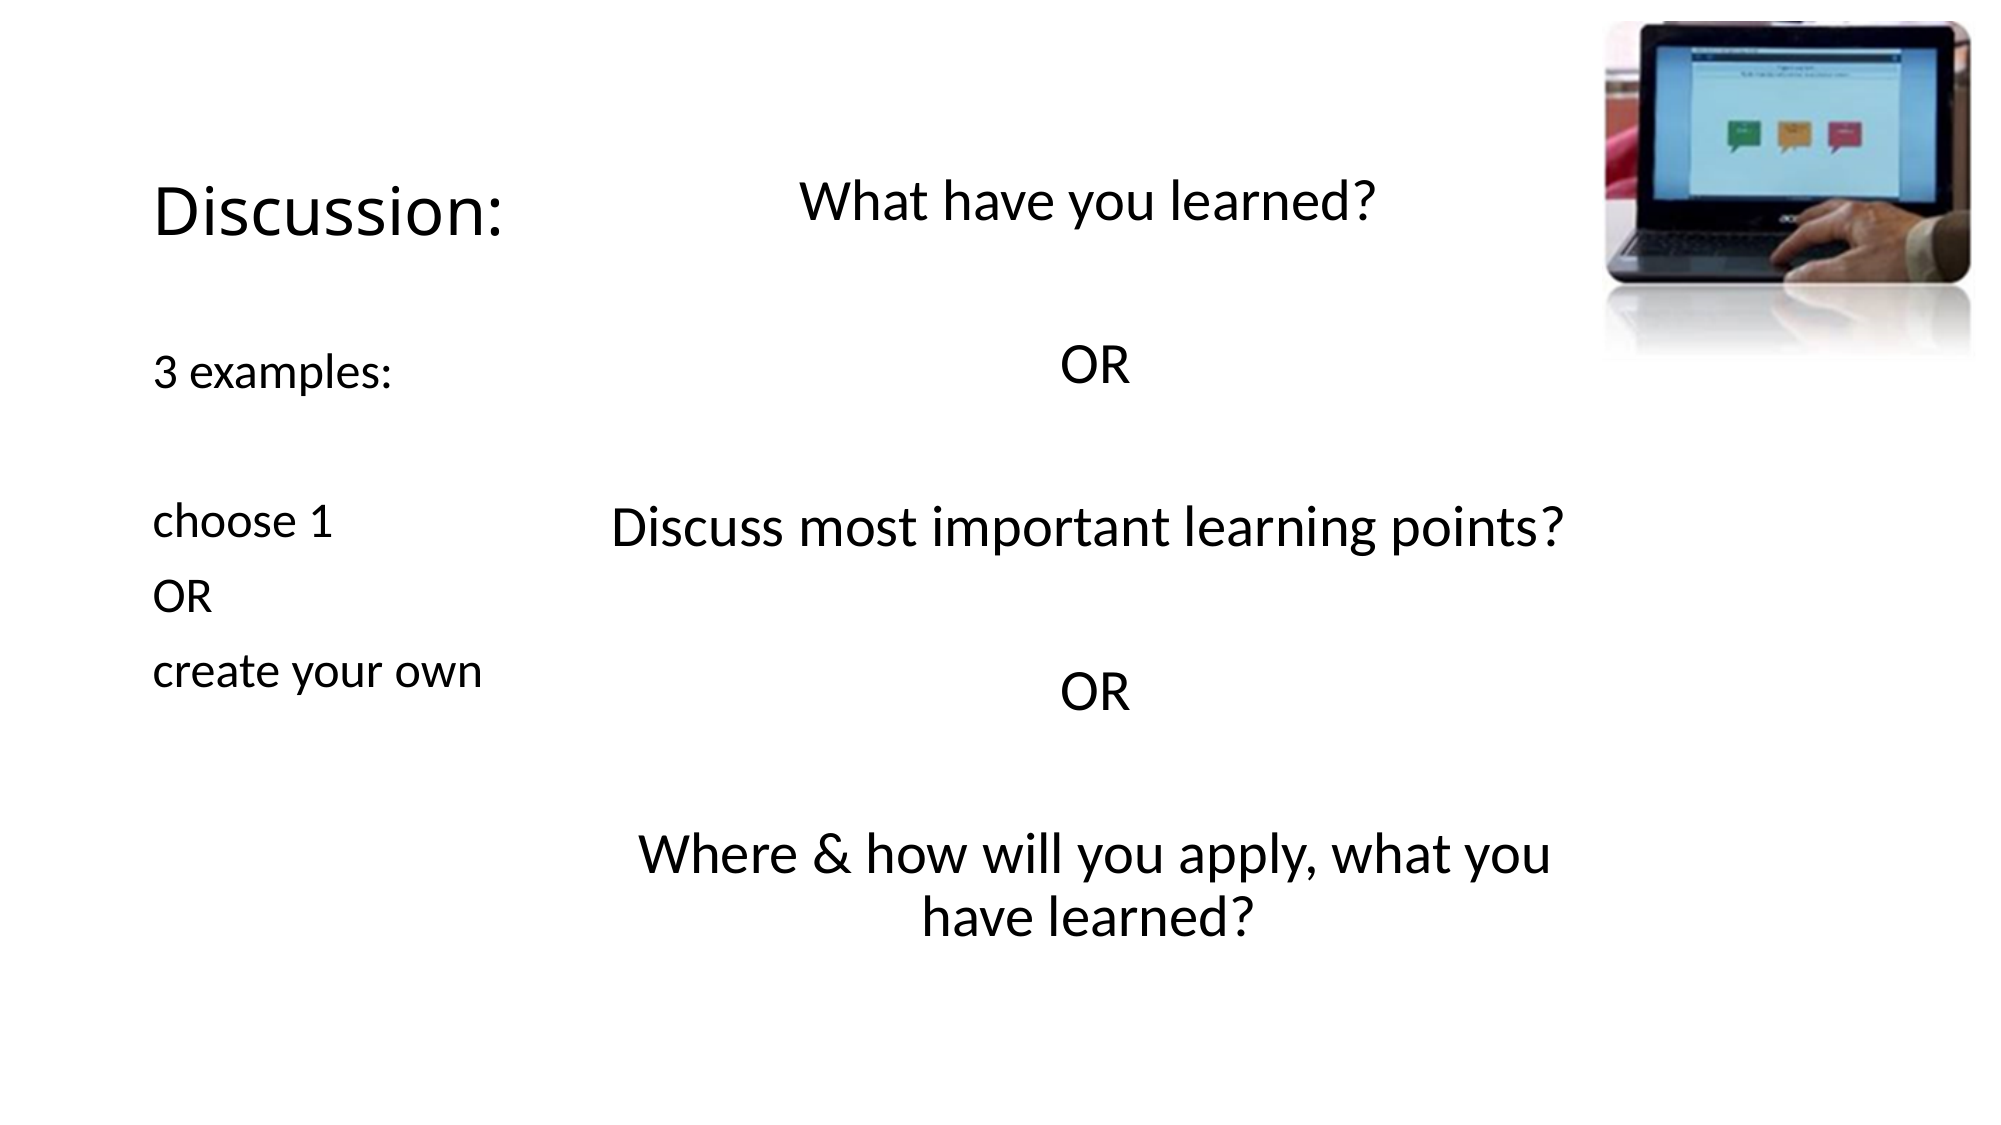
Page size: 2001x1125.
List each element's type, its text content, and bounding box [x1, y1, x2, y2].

list 3 examples: choose 1 OR create your own [137, 337, 783, 963]
title Discussion: [137, 75, 783, 337]
list What have you learned? OR Discuss most important learning points? OR Where & how will you apply, what you have learned? [589, 162, 1603, 962]
picture [1602, 21, 1976, 362]
